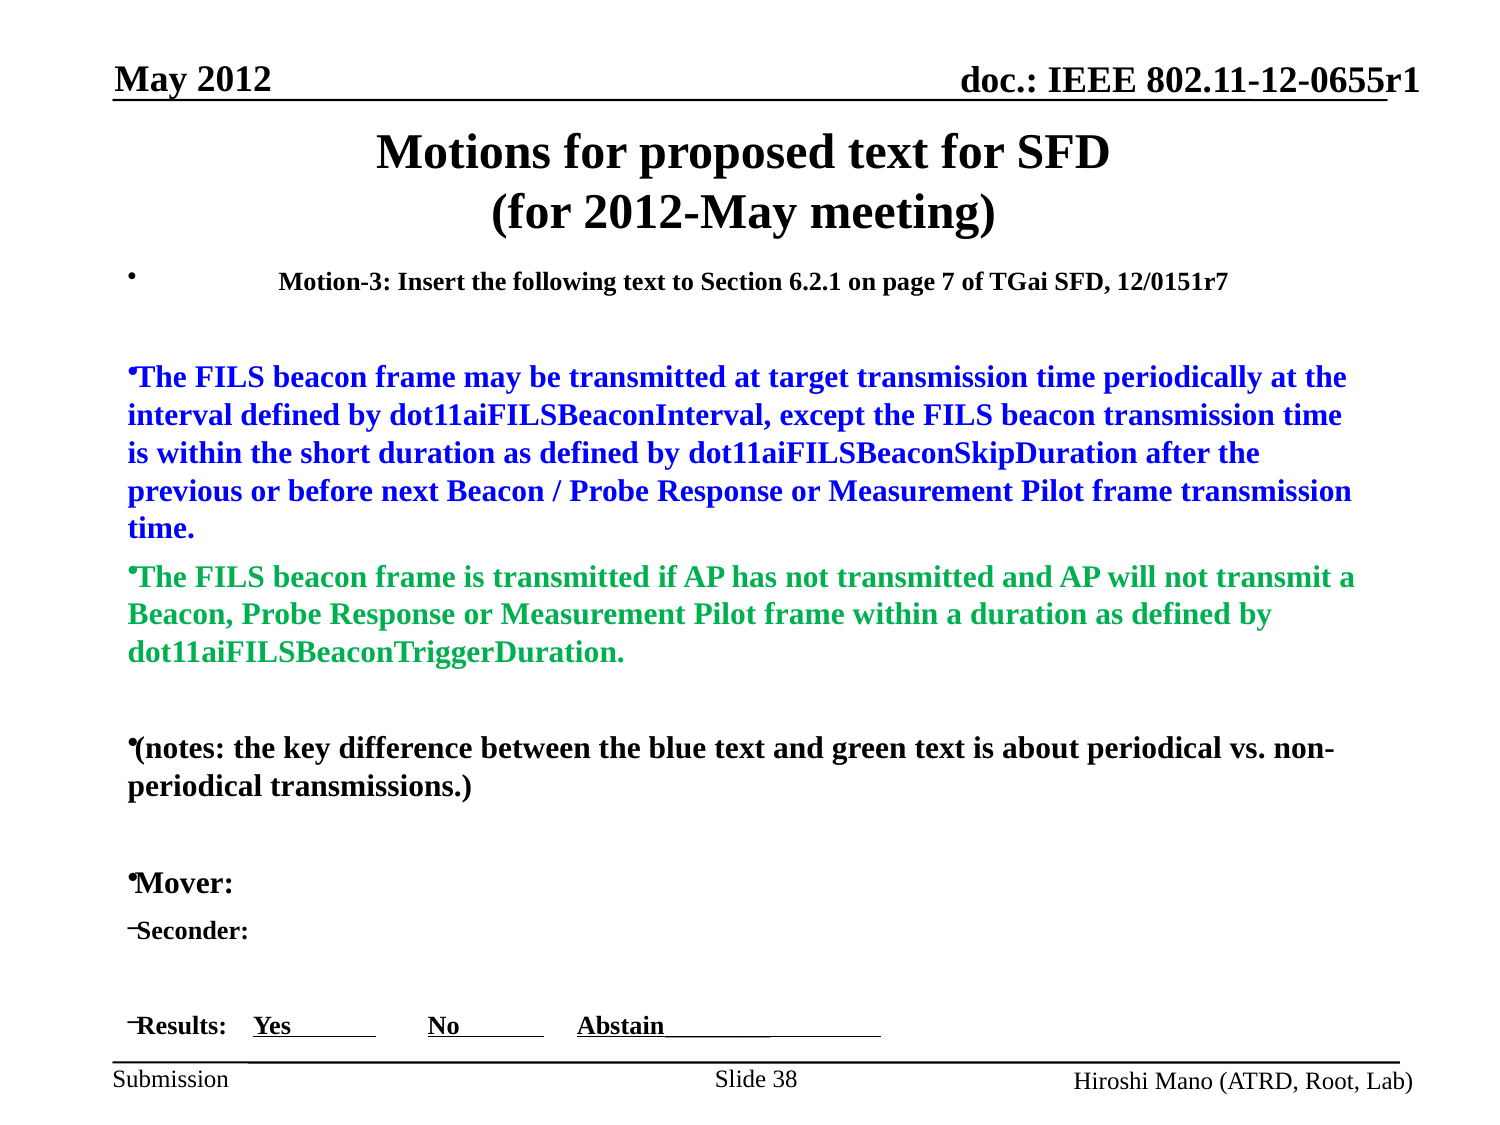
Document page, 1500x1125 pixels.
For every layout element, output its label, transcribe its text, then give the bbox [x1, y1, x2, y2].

footer Hiroshi Mano (ATRD, Root, Lab) [849, 1064, 1414, 1101]
title Motions for proposed text for SFD (for 2012-May meeting) [112, 112, 1388, 244]
slide_number Slide 38 [712, 1061, 800, 1093]
list Motion-3: Insert the following text to Section 6.2.1 on page 7 of TGai SFD, 12/0151r7 The FILS beacon frame may be transmitted at target transmission time periodically at the interval defined by dot11aiFILSBeaconInterval, except the FILS beacon transmission time is within the short duration as defined by dot11aiFILSBeaconSkipDuration after the previous or before next Beacon / Probe Response or Measurement Pilot frame transmission time. The FILS beacon frame is transmitted if AP has not transmitted and AP will not transmit a Beacon, Probe Response or Measurement Pilot frame within a duration as defined by dot11aiFILSBeaconTriggerDuration. (notes: the key difference between the blue text and green text is about periodical vs. non-periodical transmissions.) Mover: Seconder: Results: Yes No Abstain________ [112, 255, 1388, 1057]
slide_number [114, 54, 423, 100]
